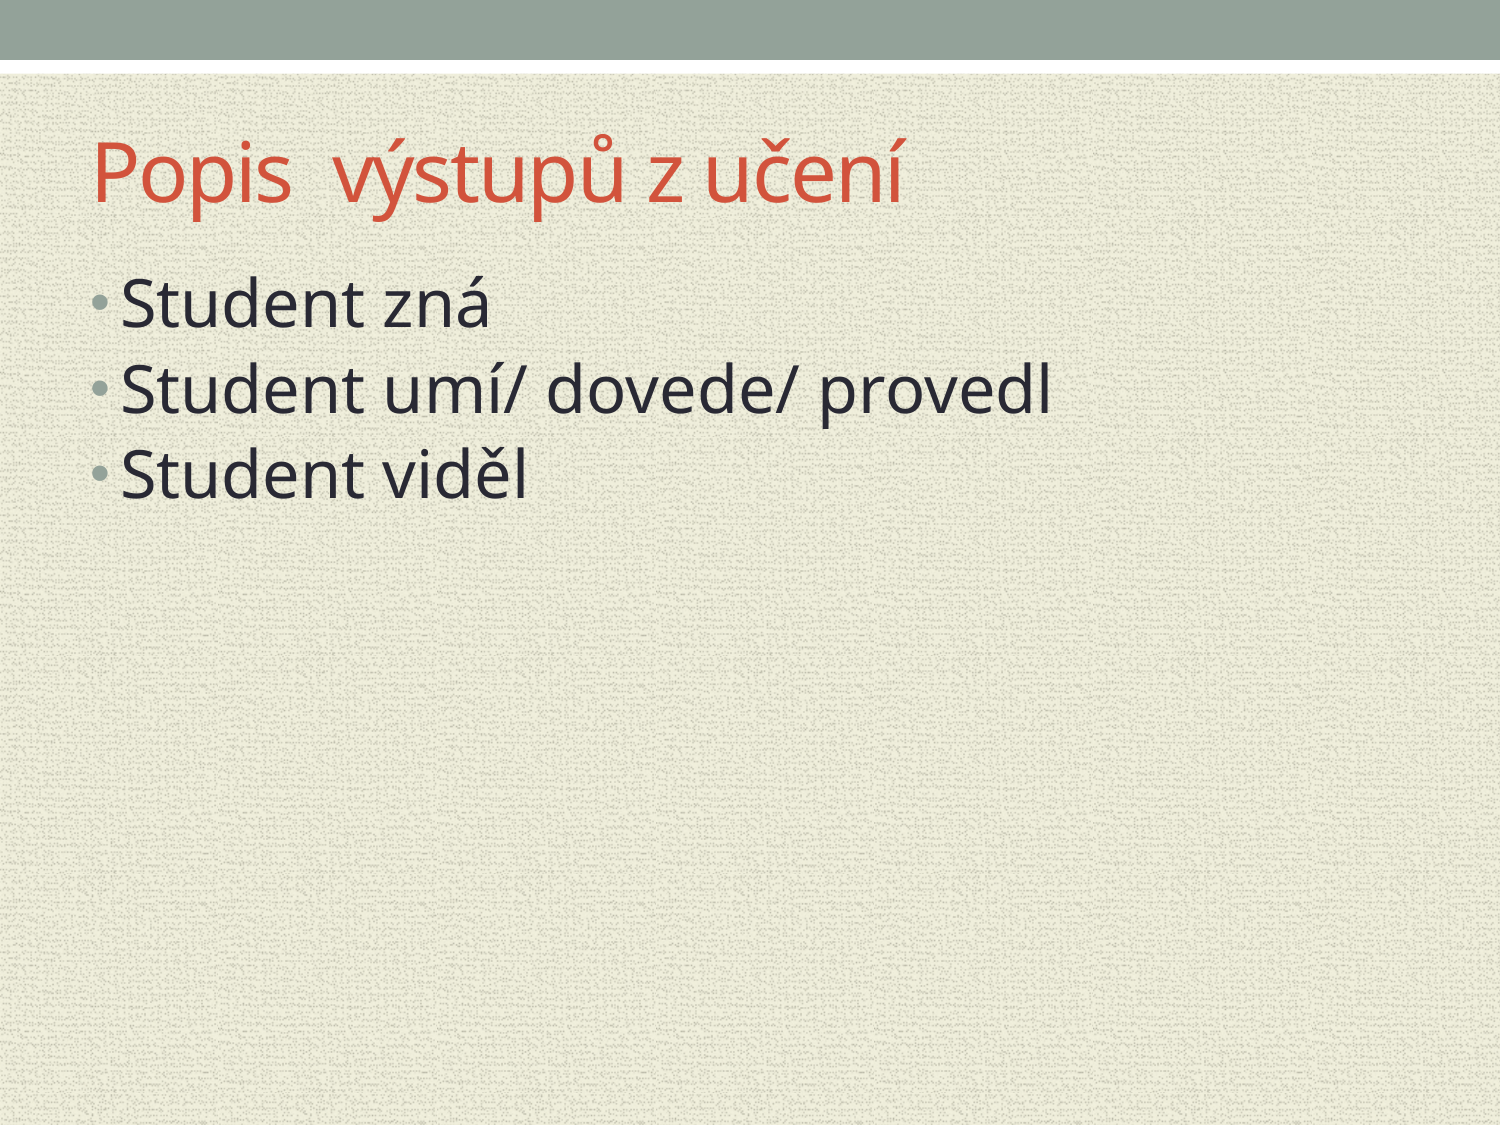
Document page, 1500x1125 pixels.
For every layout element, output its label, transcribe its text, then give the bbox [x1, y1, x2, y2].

title Popis výstupů z učení [75, 87, 1425, 250]
list Student zná Student umí/ dovede/ provedl Student viděl [75, 262, 1425, 1063]
